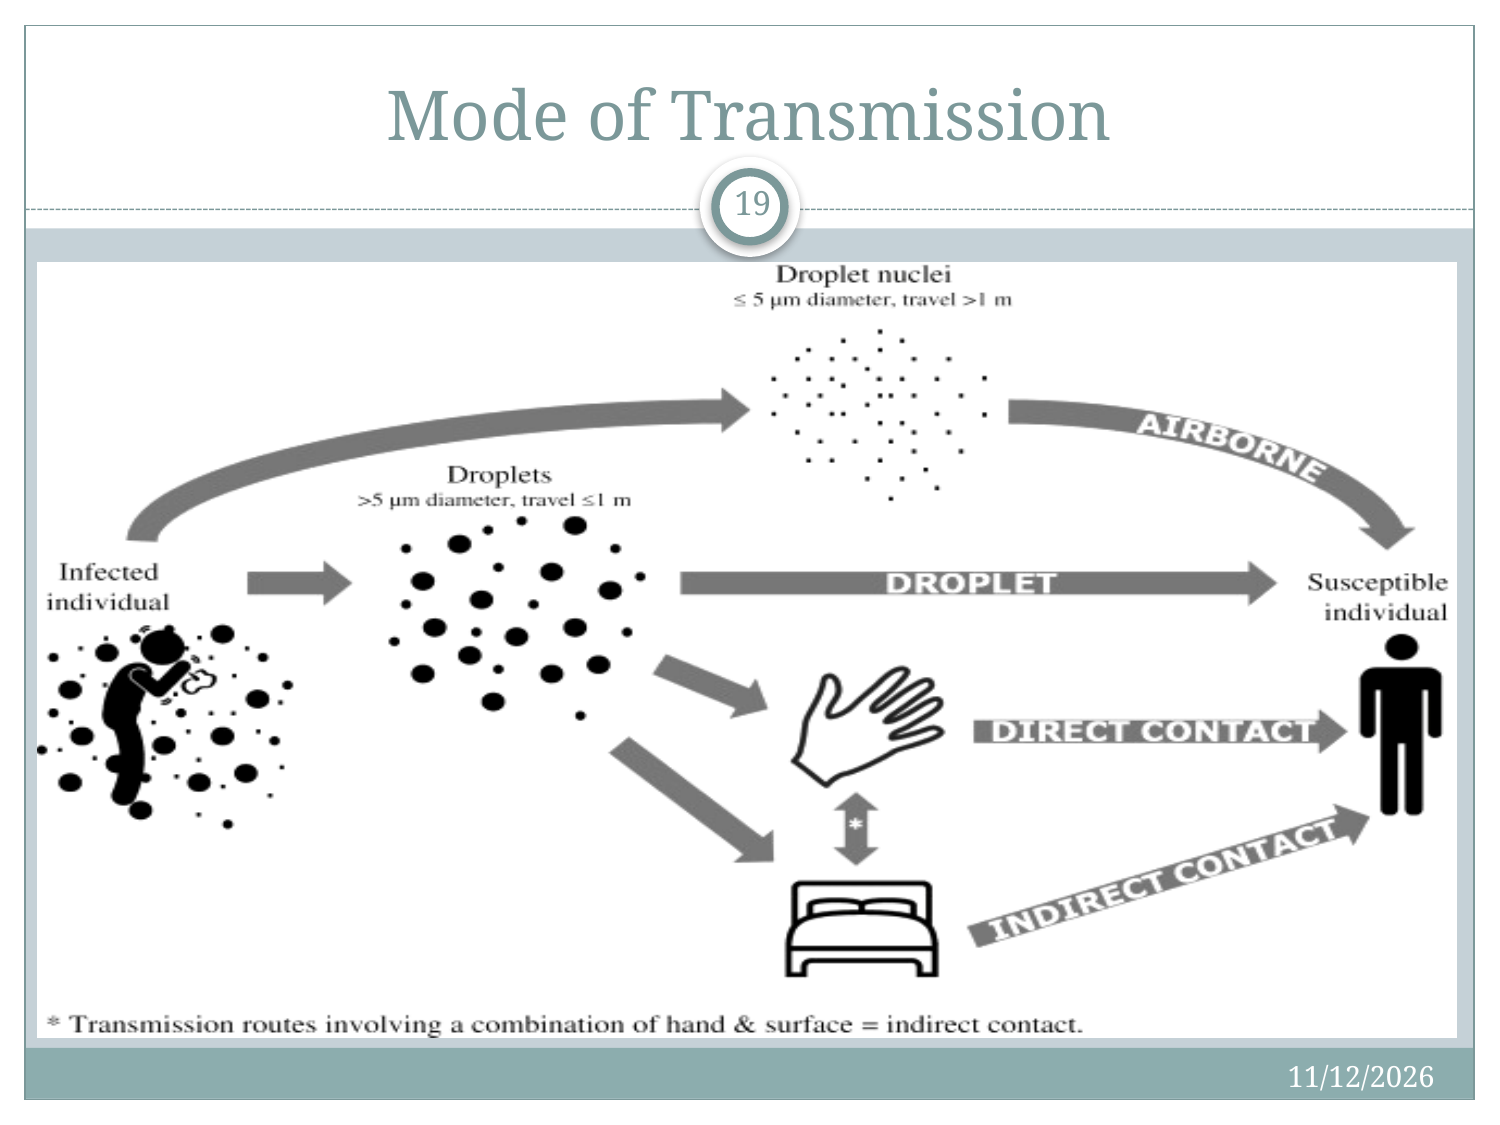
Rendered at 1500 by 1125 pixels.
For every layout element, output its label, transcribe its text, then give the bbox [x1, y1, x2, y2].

picture [37, 262, 1457, 1038]
slide_number 19 [715, 168, 791, 241]
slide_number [950, 1050, 1450, 1111]
title Mode of Transmission [49, 37, 1450, 162]
